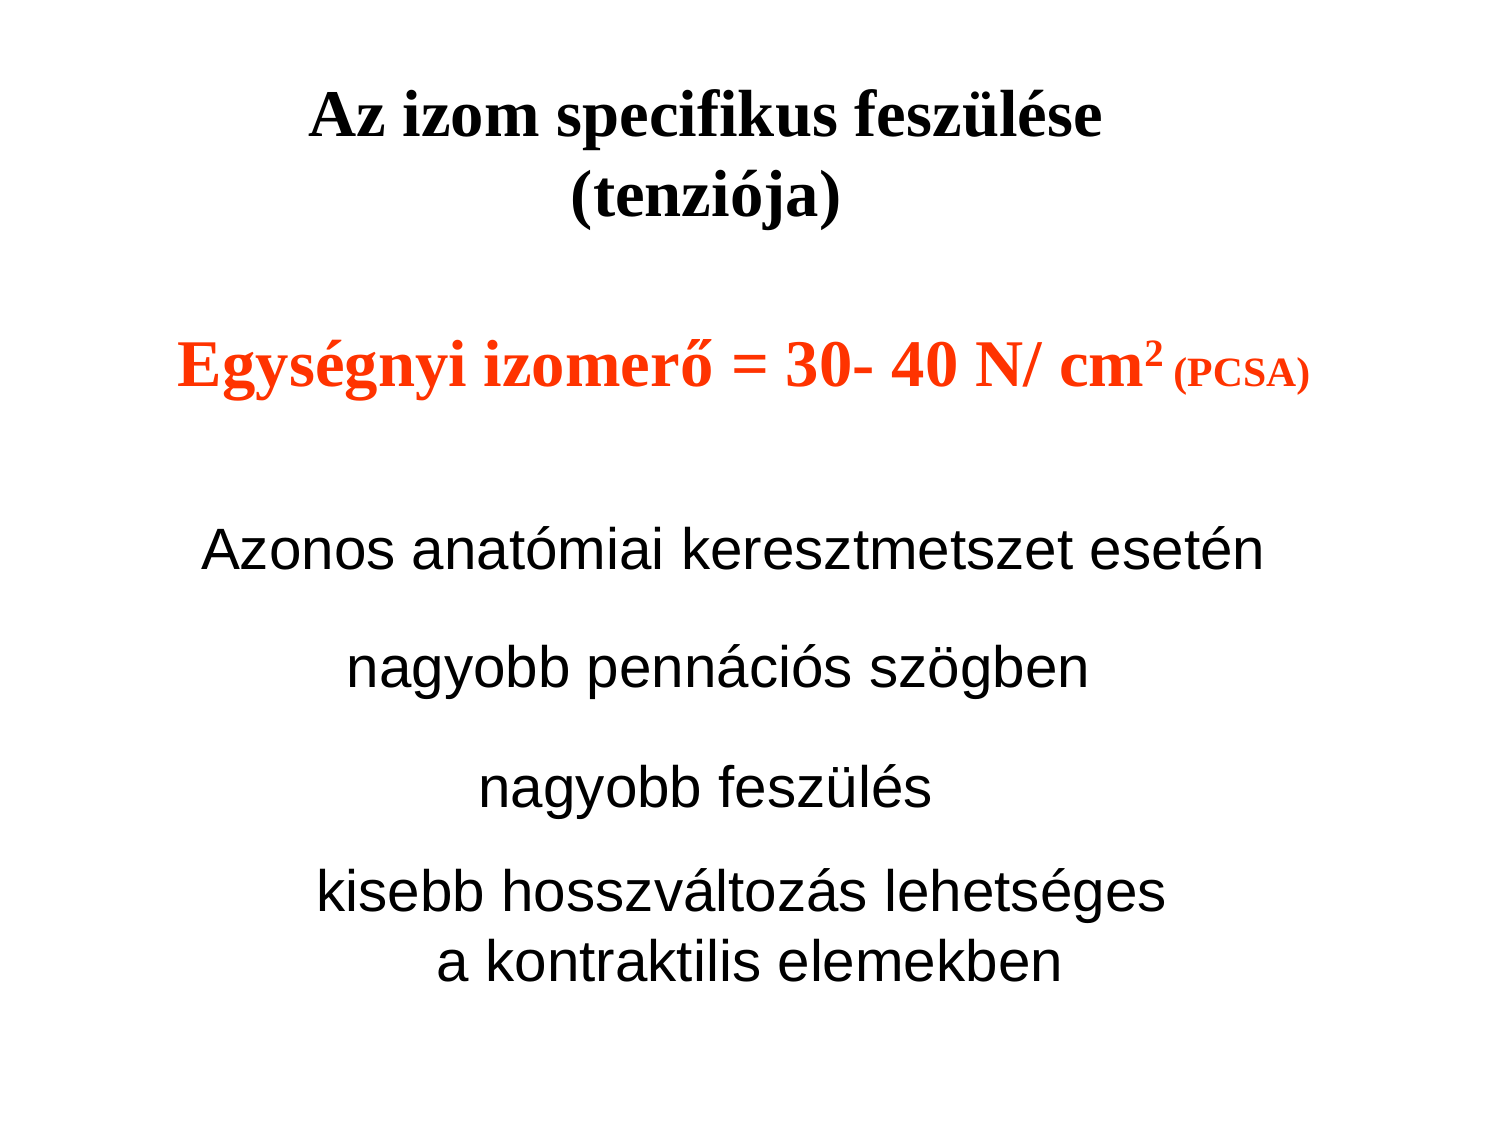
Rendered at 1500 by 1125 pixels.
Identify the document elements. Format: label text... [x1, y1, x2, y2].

text_box kisebb hosszváltozás lehetséges a kontraktilis elemekben [301, 845, 1183, 1001]
text_box Azonos anatómiai keresztmetszet esetén [186, 503, 1298, 589]
text_box Az izom specifikus feszülése (tenziója) [162, 62, 1250, 238]
text_box Egységnyi izomerő = 30- 40 N/ cm2 (PCSA) [162, 312, 1400, 408]
text_box nagyobb feszülés [463, 742, 949, 827]
text_box nagyobb pennációs szögben [332, 621, 1107, 777]
